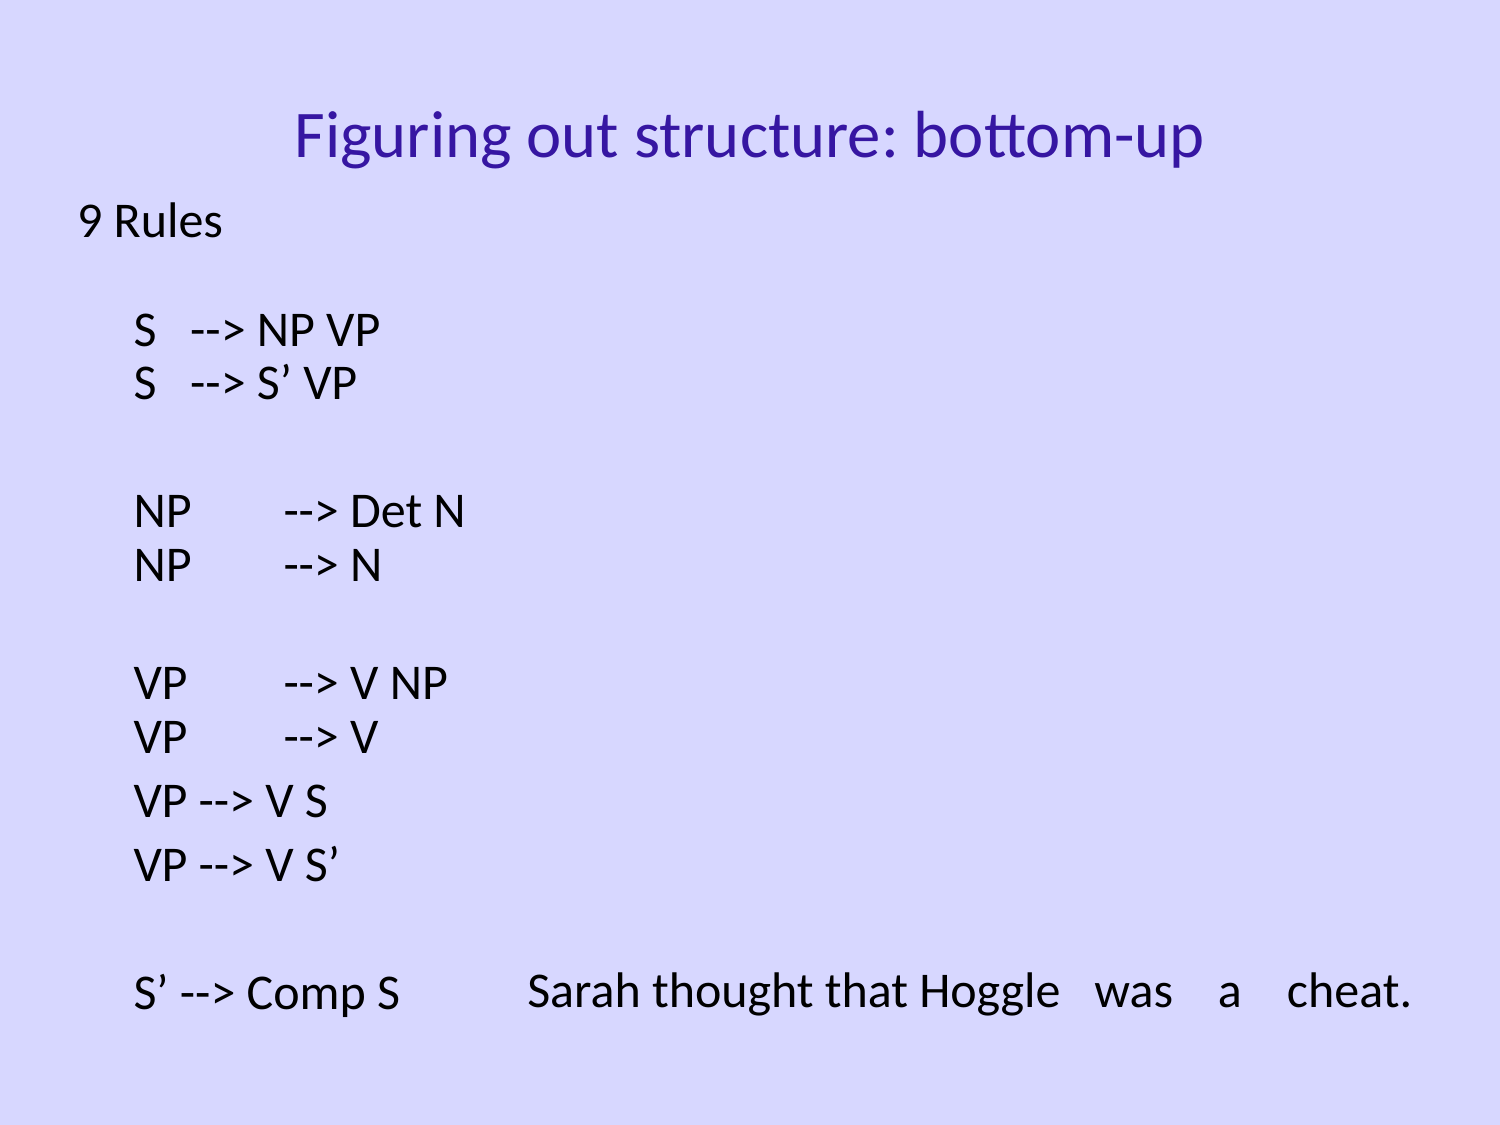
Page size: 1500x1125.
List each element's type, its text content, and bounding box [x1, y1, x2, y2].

text_box Sarah thought that Hoggle was a cheat. [512, 949, 1463, 1025]
title Figuring out structure: bottom-up [0, 37, 1500, 226]
text_box 9 Rules S --> NP VP S --> S’ VP NP --> Det N NP --> N VP --> V NP VP --> V VP --> V S VP --> V S’ S’ --> Comp S [62, 187, 813, 1088]
